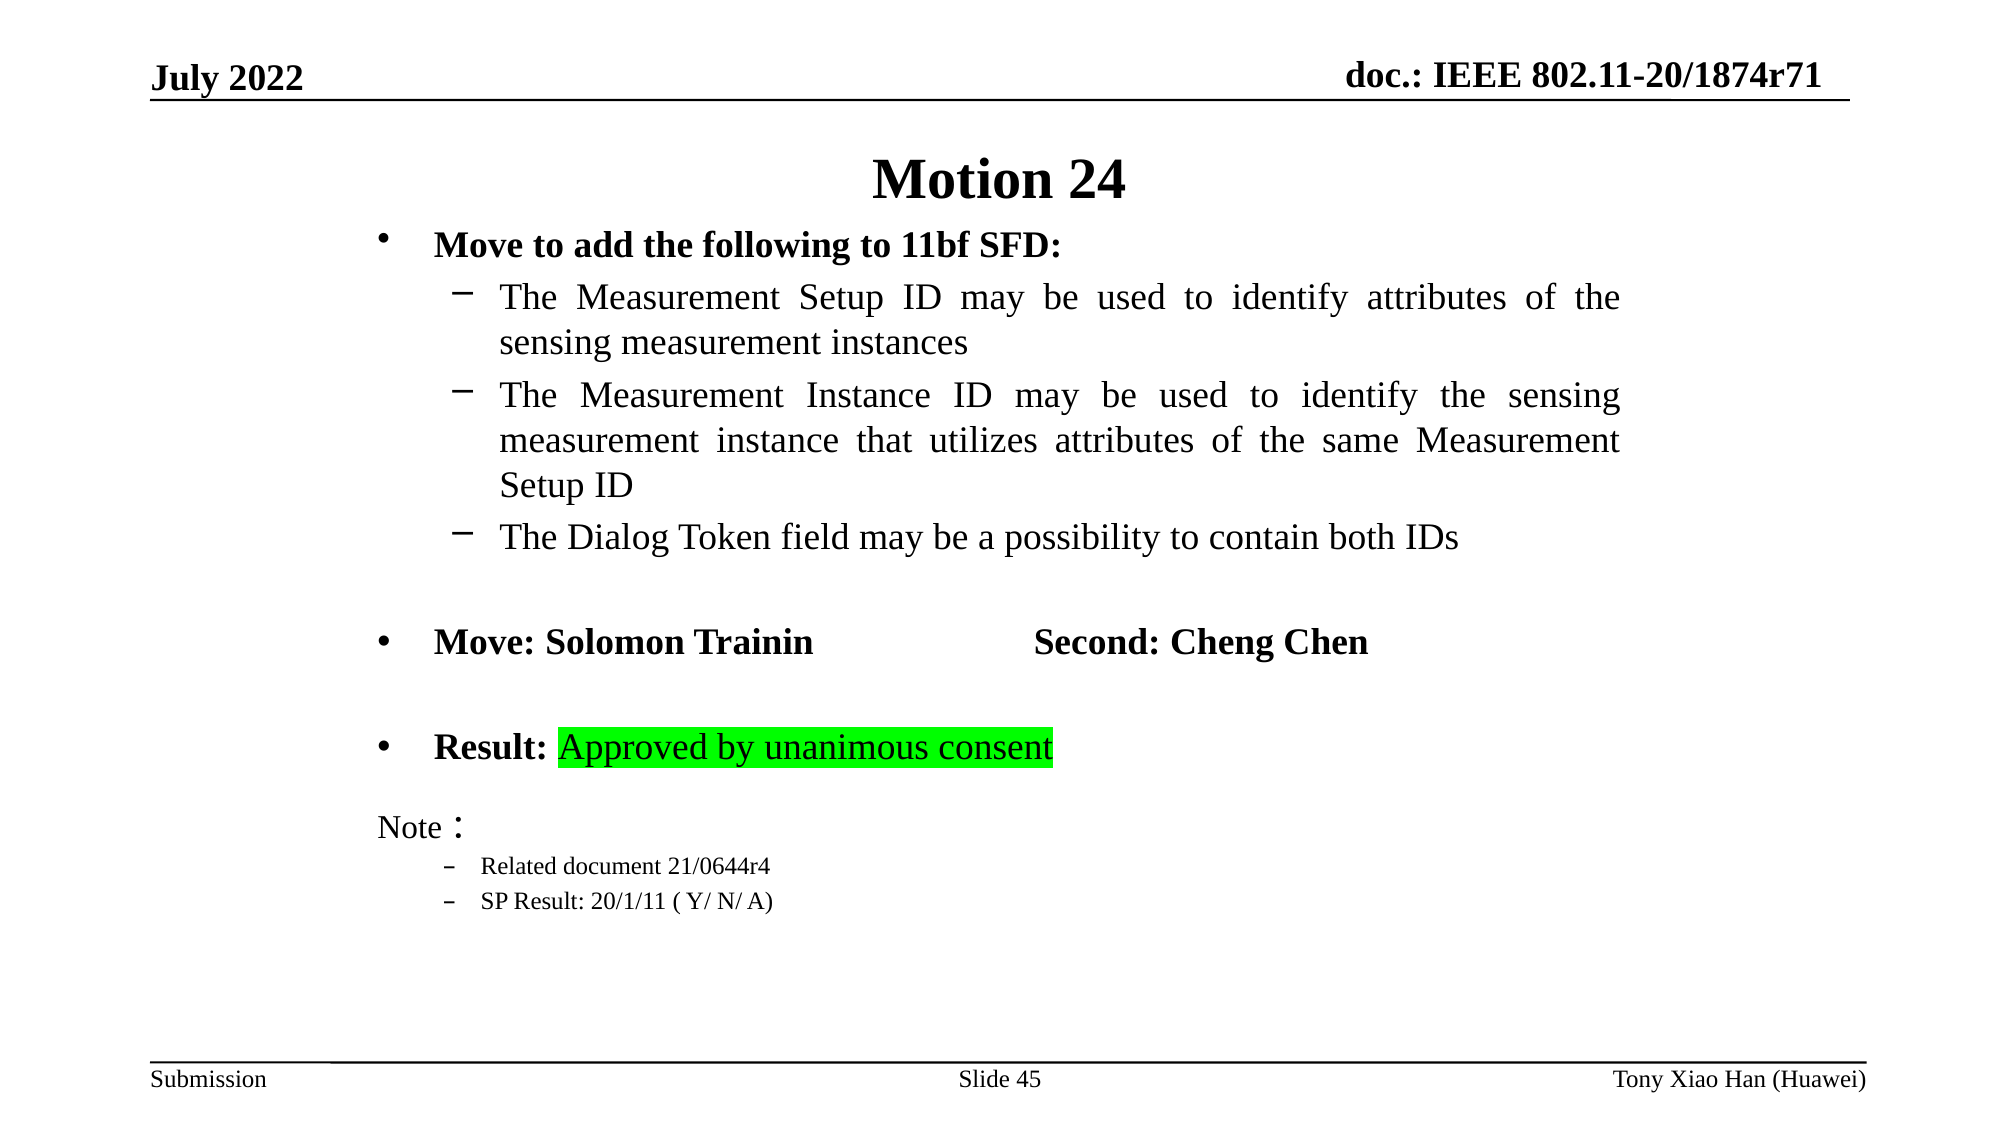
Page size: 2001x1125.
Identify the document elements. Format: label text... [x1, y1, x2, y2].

text_box Move to add the following to 11bf SFD: The Measurement Setup ID may be used to identify attributes of the sensing measurement instances The Measurement Instance ID may be used to identify the sensing measurement instance that utilizes attributes of the same Measurement Setup ID The Dialog Token field may be a possibility to contain both IDs Move: Solomon Trainin Second: Cheng Chen Result: Approved by unanimous consent Note： Related document 21/0644r4 SP Result: 20/1/11 ( Y/ N/ A) [362, 212, 1638, 975]
text_box Motion 24 [362, 87, 1638, 212]
